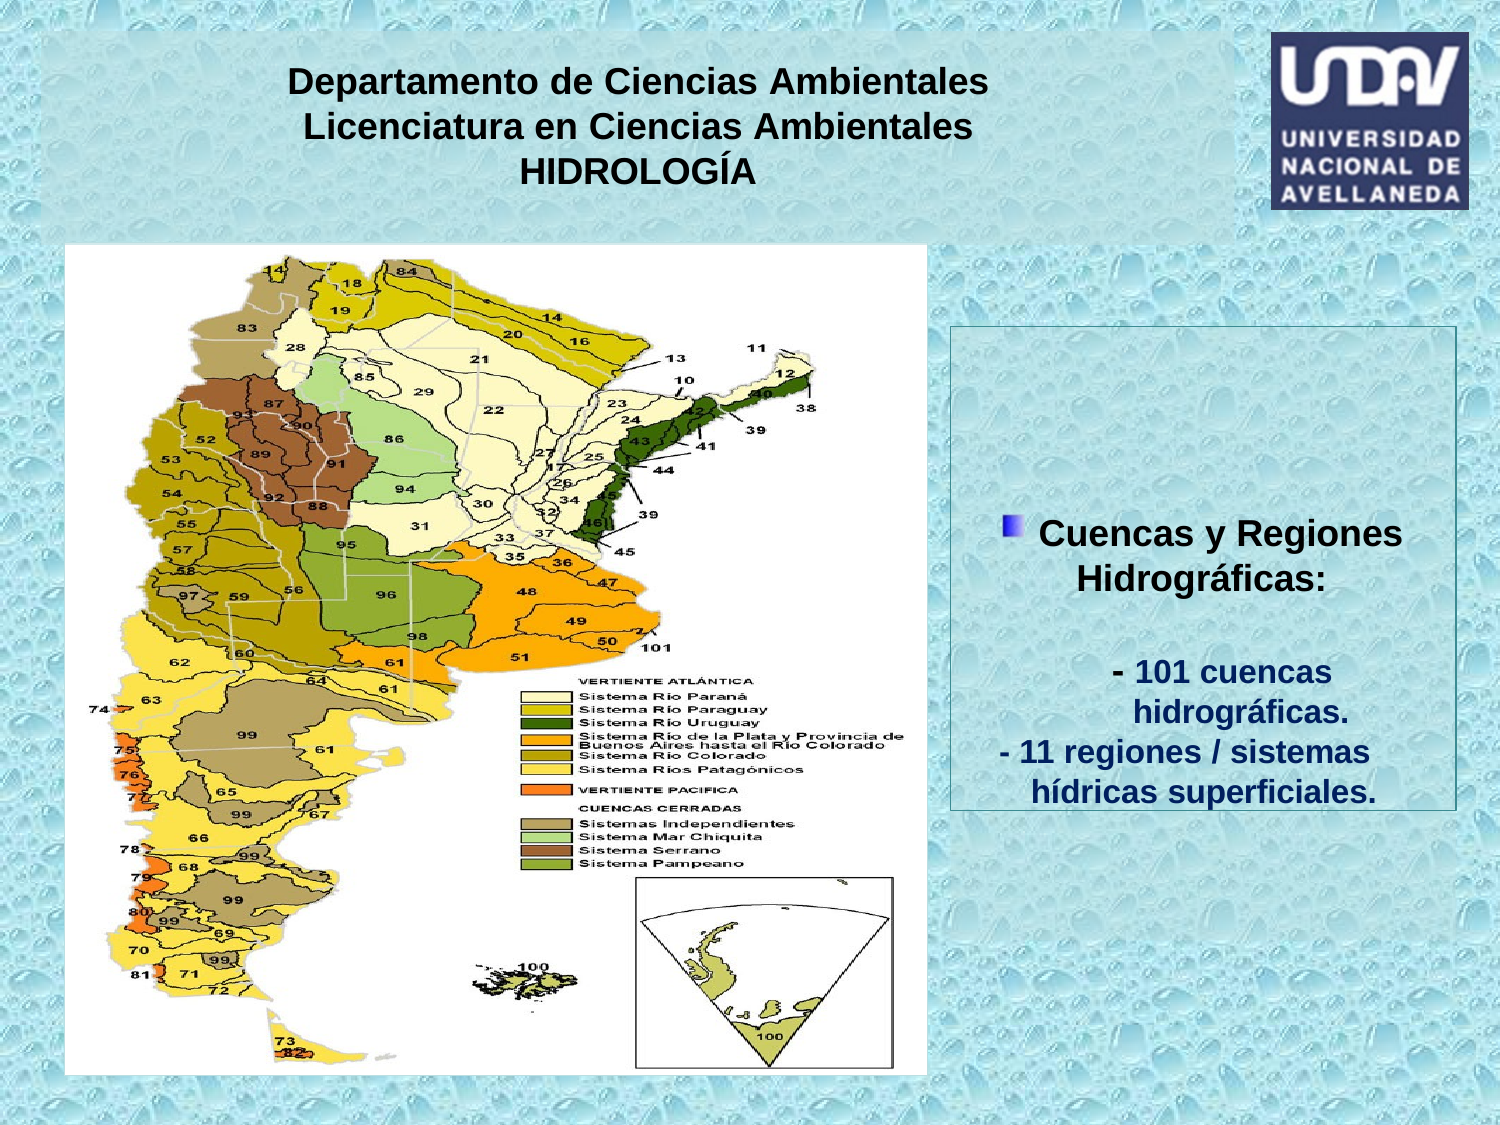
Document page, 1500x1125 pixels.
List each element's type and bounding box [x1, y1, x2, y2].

text_box [63, 242, 929, 1077]
text_box [950, 325, 1457, 941]
picture [0, 0, 1500, 1125]
